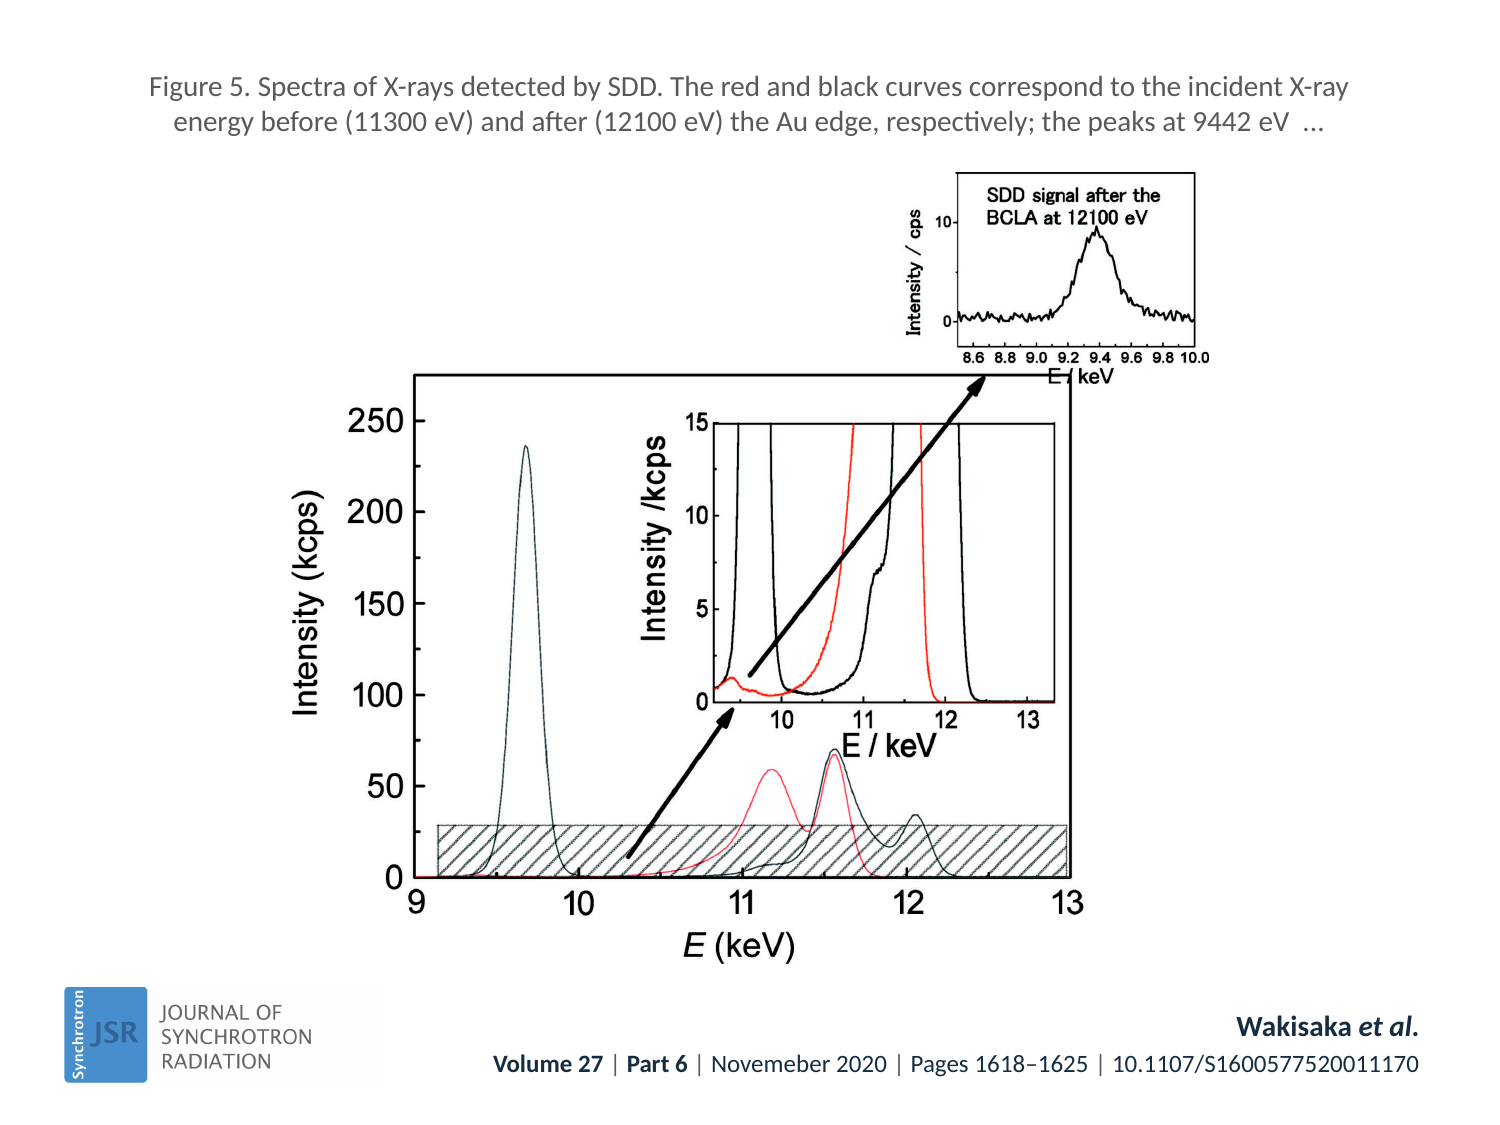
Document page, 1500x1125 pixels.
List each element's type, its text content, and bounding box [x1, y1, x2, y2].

picture [290, 172, 1210, 965]
subtitle Wakisaka et al. Volume 27 | Part 6 | Novemeber 2020 | Pages 1618–1625 | 10.1107/S1600577520011170 [407, 999, 1436, 1103]
picture [64, 987, 385, 1084]
title Figure 5. Spectra of X-rays detected by SDD. The red and black curves correspond to the incident X-ray energy before (11300 eV) and after (12100 eV) the Au edge, respectively; the peaks at 9442 eV ... [112, 54, 1388, 149]
